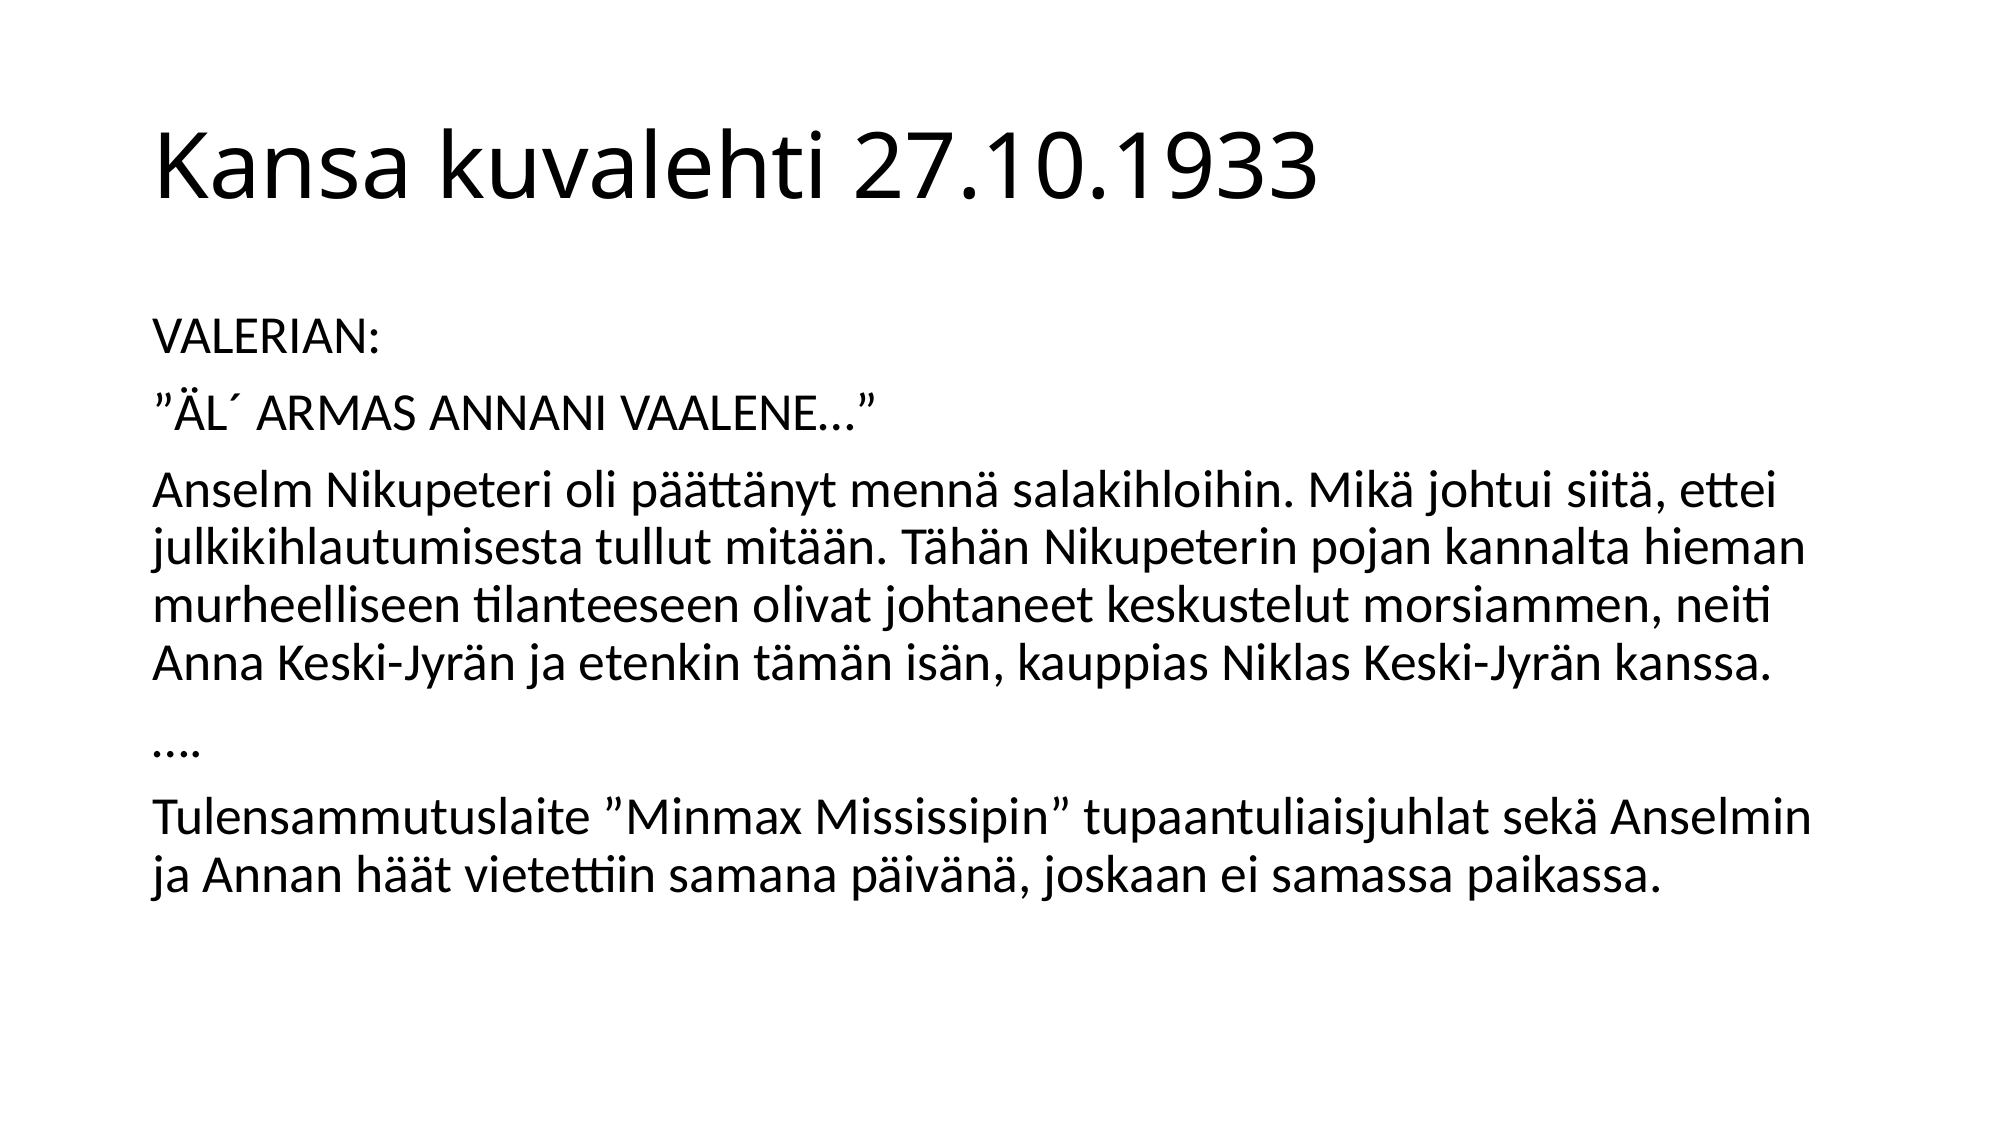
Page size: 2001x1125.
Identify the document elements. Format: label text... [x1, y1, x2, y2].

title Kansa kuvalehti 27.10.1933 [137, 59, 1863, 278]
list VALERIAN: ”ÄL´ ARMAS ANNANI VAALENE…” Anselm Nikupeteri oli päättänyt mennä salakihloihin. Mikä johtui siitä, ettei julkikihlautumisesta tullut mitään. Tähän Nikupeterin pojan kannalta hieman murheelliseen tilanteeseen olivat johtaneet keskustelut morsiammen, neiti Anna Keski-Jyrän ja etenkin tämän isän, kauppias Niklas Keski-Jyrän kanssa. …. Tulensammutuslaite ”Minmax Mississipin” tupaantuliaisjuhlat sekä Anselmin ja Annan häät vietettiin samana päivänä, joskaan ei samassa paikassa. [137, 299, 1863, 1014]
